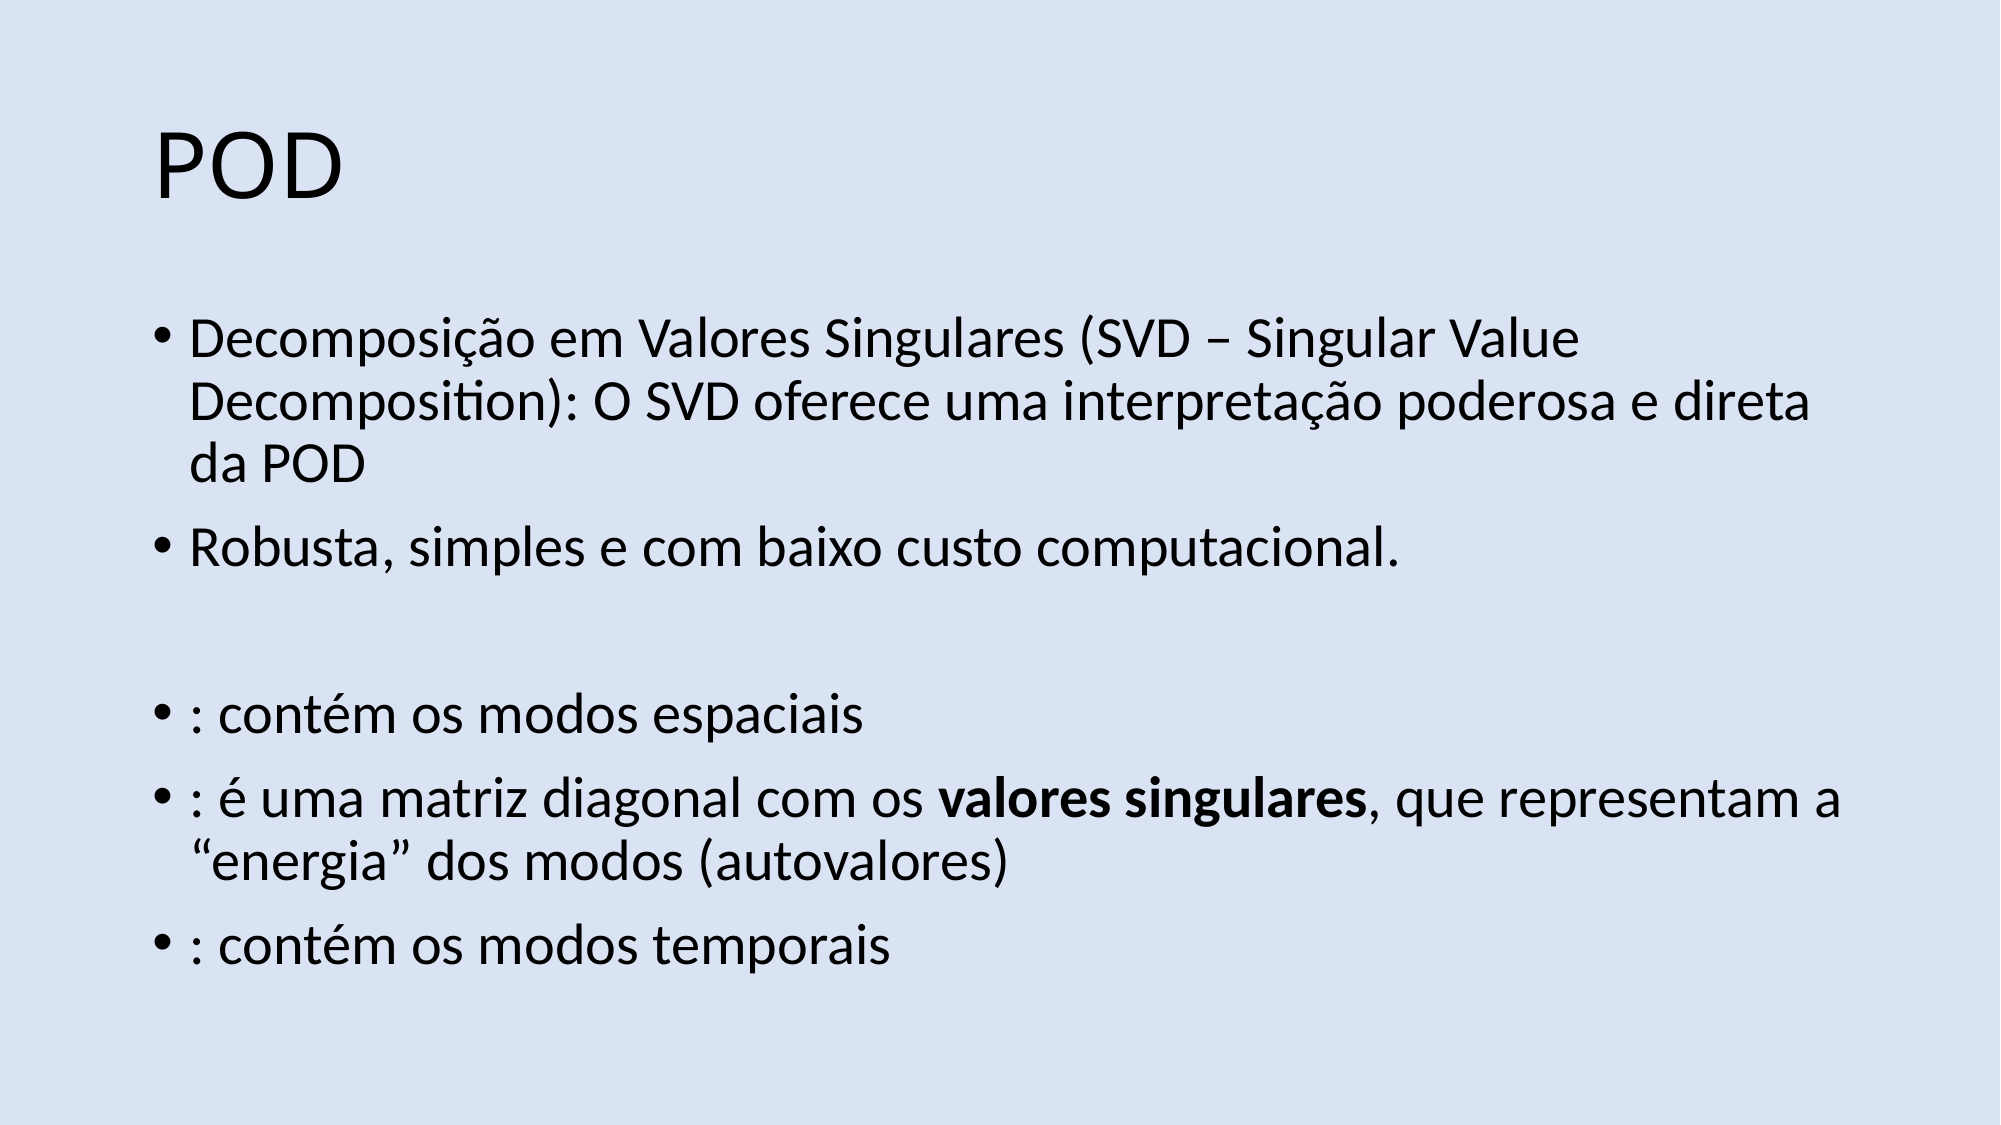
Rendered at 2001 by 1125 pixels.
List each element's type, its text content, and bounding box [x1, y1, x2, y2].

title POD [137, 59, 1863, 278]
